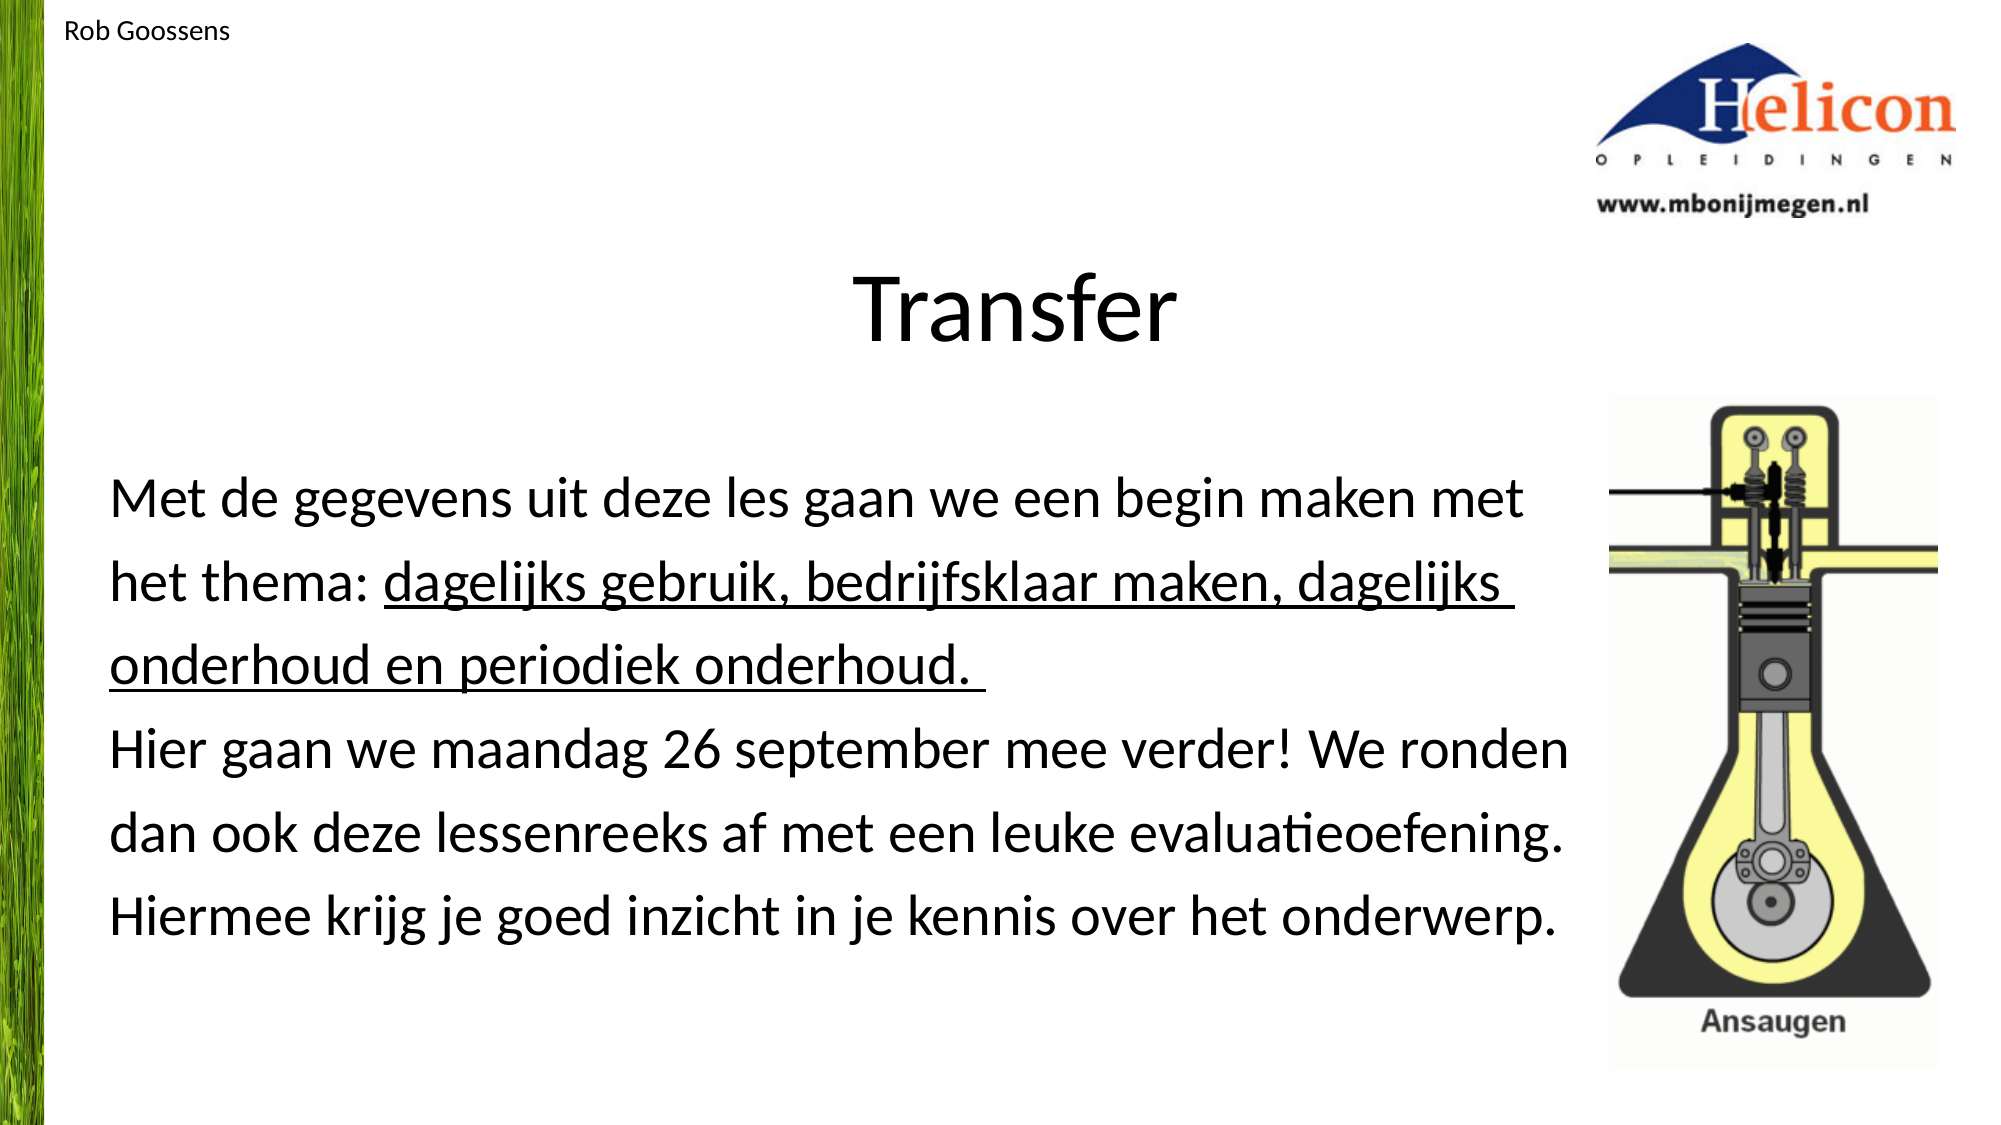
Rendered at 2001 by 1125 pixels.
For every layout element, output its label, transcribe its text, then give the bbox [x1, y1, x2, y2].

subtitle Transfer Met de gegevens uit deze les gaan we een begin maken met het thema: dagelijks gebruik, bedrijfsklaar maken, dagelijks onderhoud en periodiek onderhoud. Hier gaan we maandag 26 september mee verder! We ronden dan ook deze lessenreeks af met een leuke evaluatieoefening. Hiermee krijg je goed inzicht in je kennis over het onderwerp. [94, 247, 1938, 1070]
picture [1609, 394, 1938, 1070]
picture [1596, 43, 1956, 218]
text_box [0, 0, 45, 1125]
text_box Rob Goossens [49, 3, 250, 54]
